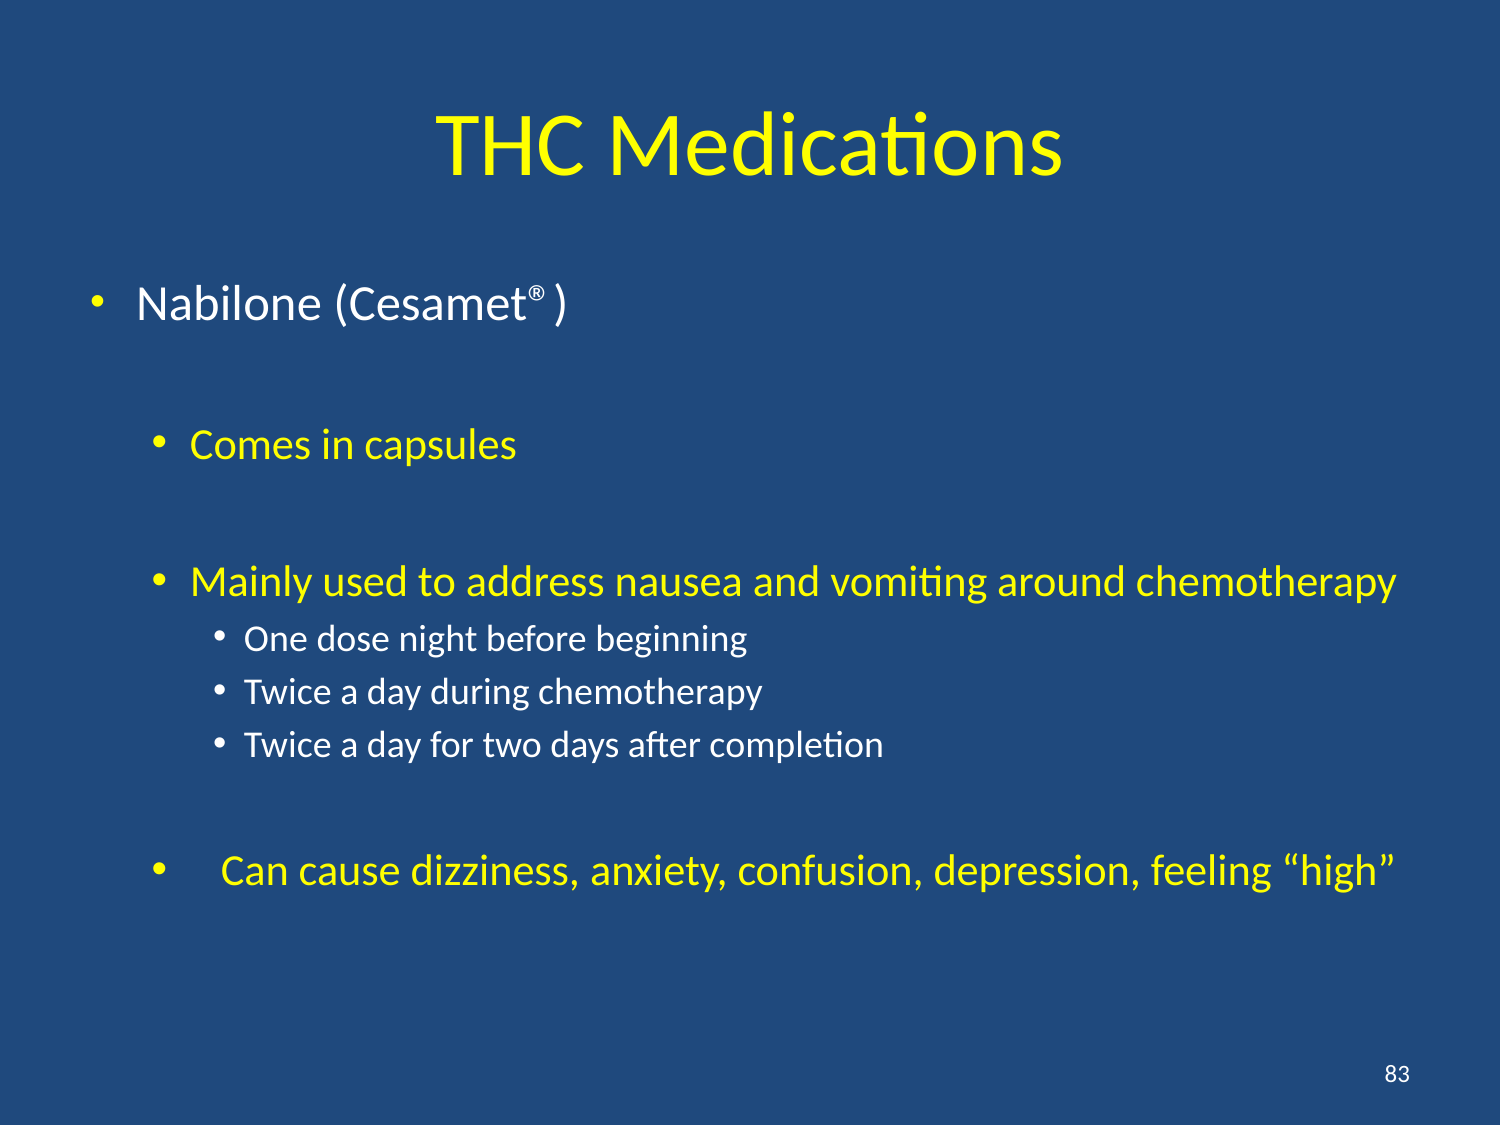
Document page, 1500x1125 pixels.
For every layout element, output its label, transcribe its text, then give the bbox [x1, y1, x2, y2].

list Nabilone (Cesamet®) Comes in capsules Mainly used to address nausea and vomiting around chemotherapy One dose night before beginning Twice a day during chemotherapy Twice a day for two days after completion Can cause dizziness, anxiety, confusion, depression, feeling “high” [75, 262, 1425, 1005]
slide_number 83 [1074, 1042, 1425, 1103]
title THC Medications [75, 45, 1425, 233]
